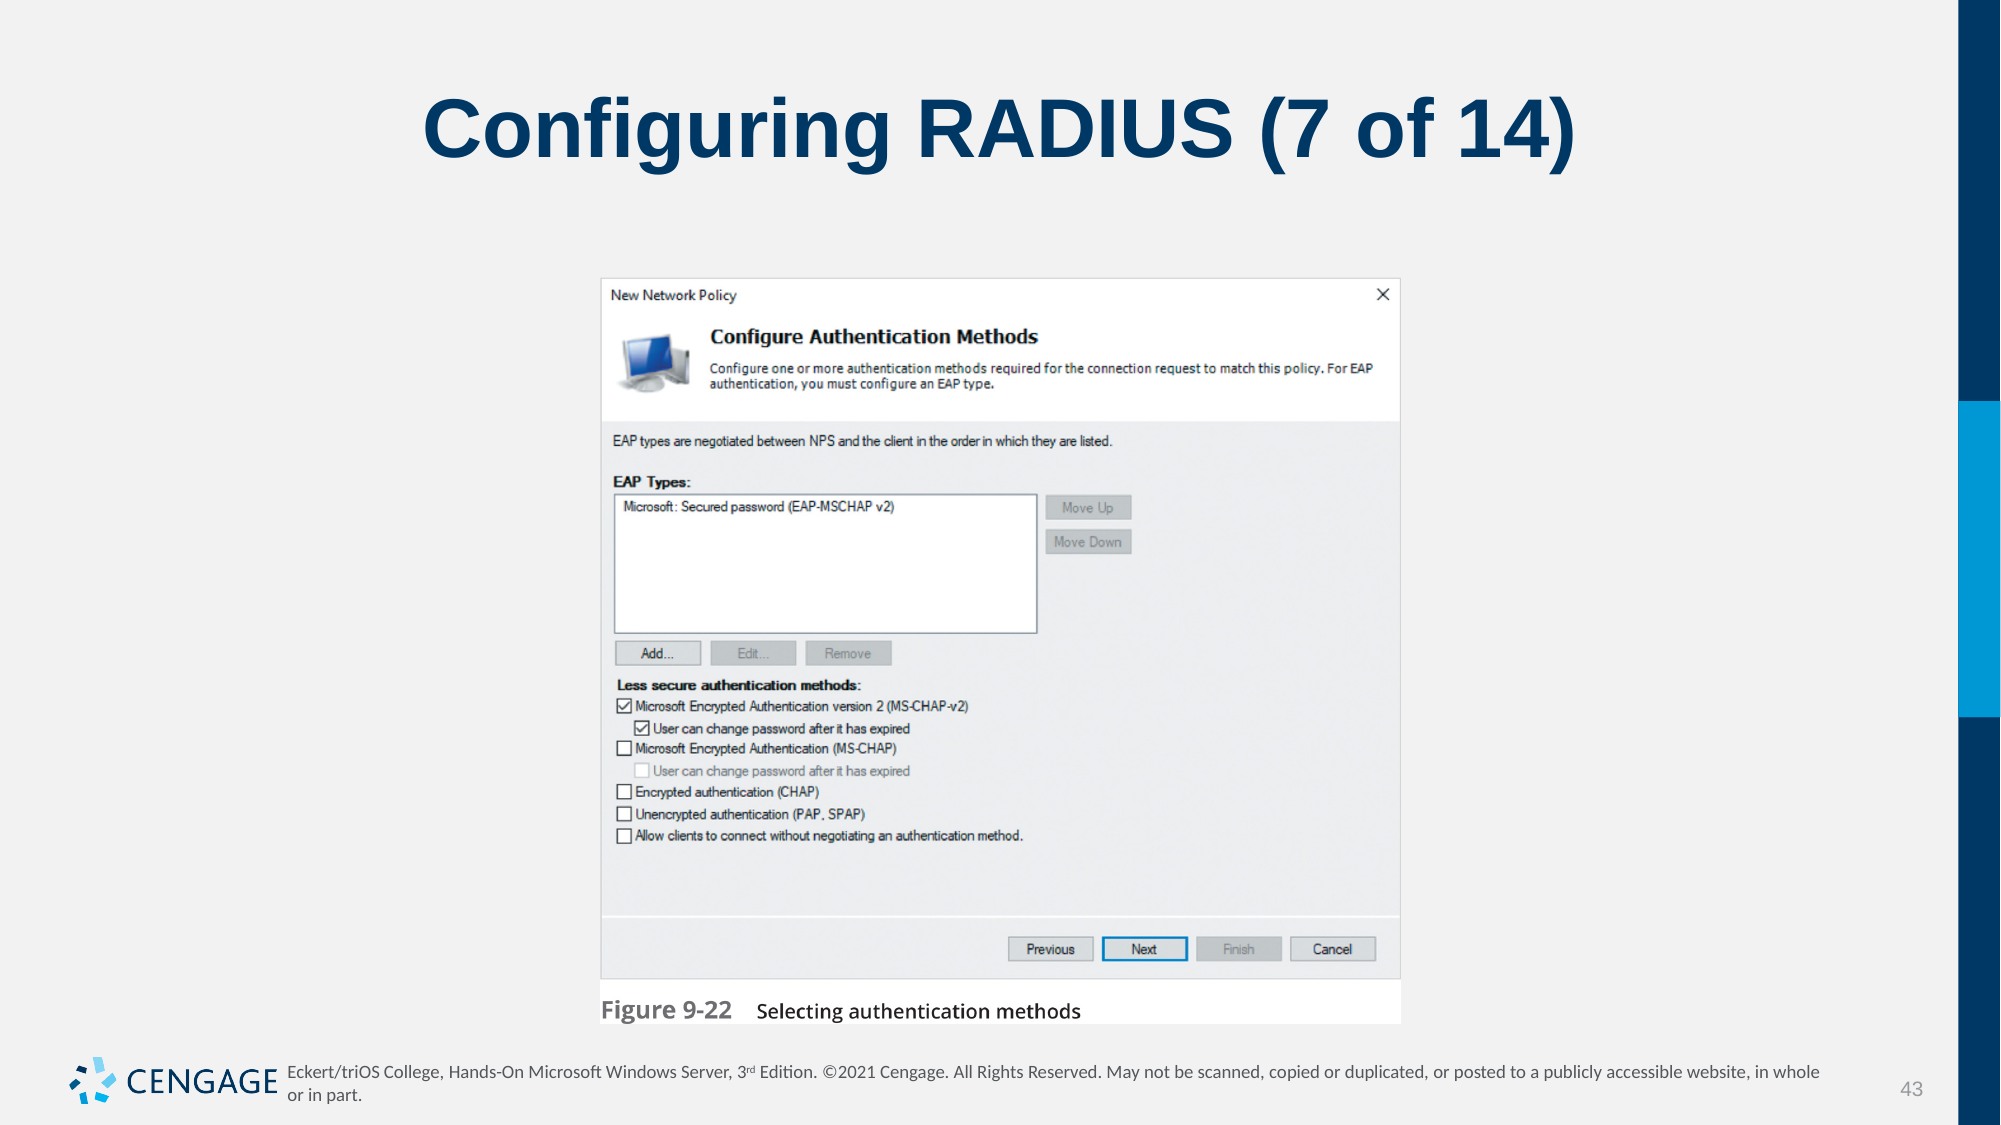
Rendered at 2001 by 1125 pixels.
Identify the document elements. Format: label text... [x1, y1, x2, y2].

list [600, 277, 1401, 1024]
title Configuring RADIUS (7 of 14) [78, 77, 1923, 278]
picture [69, 1057, 277, 1104]
